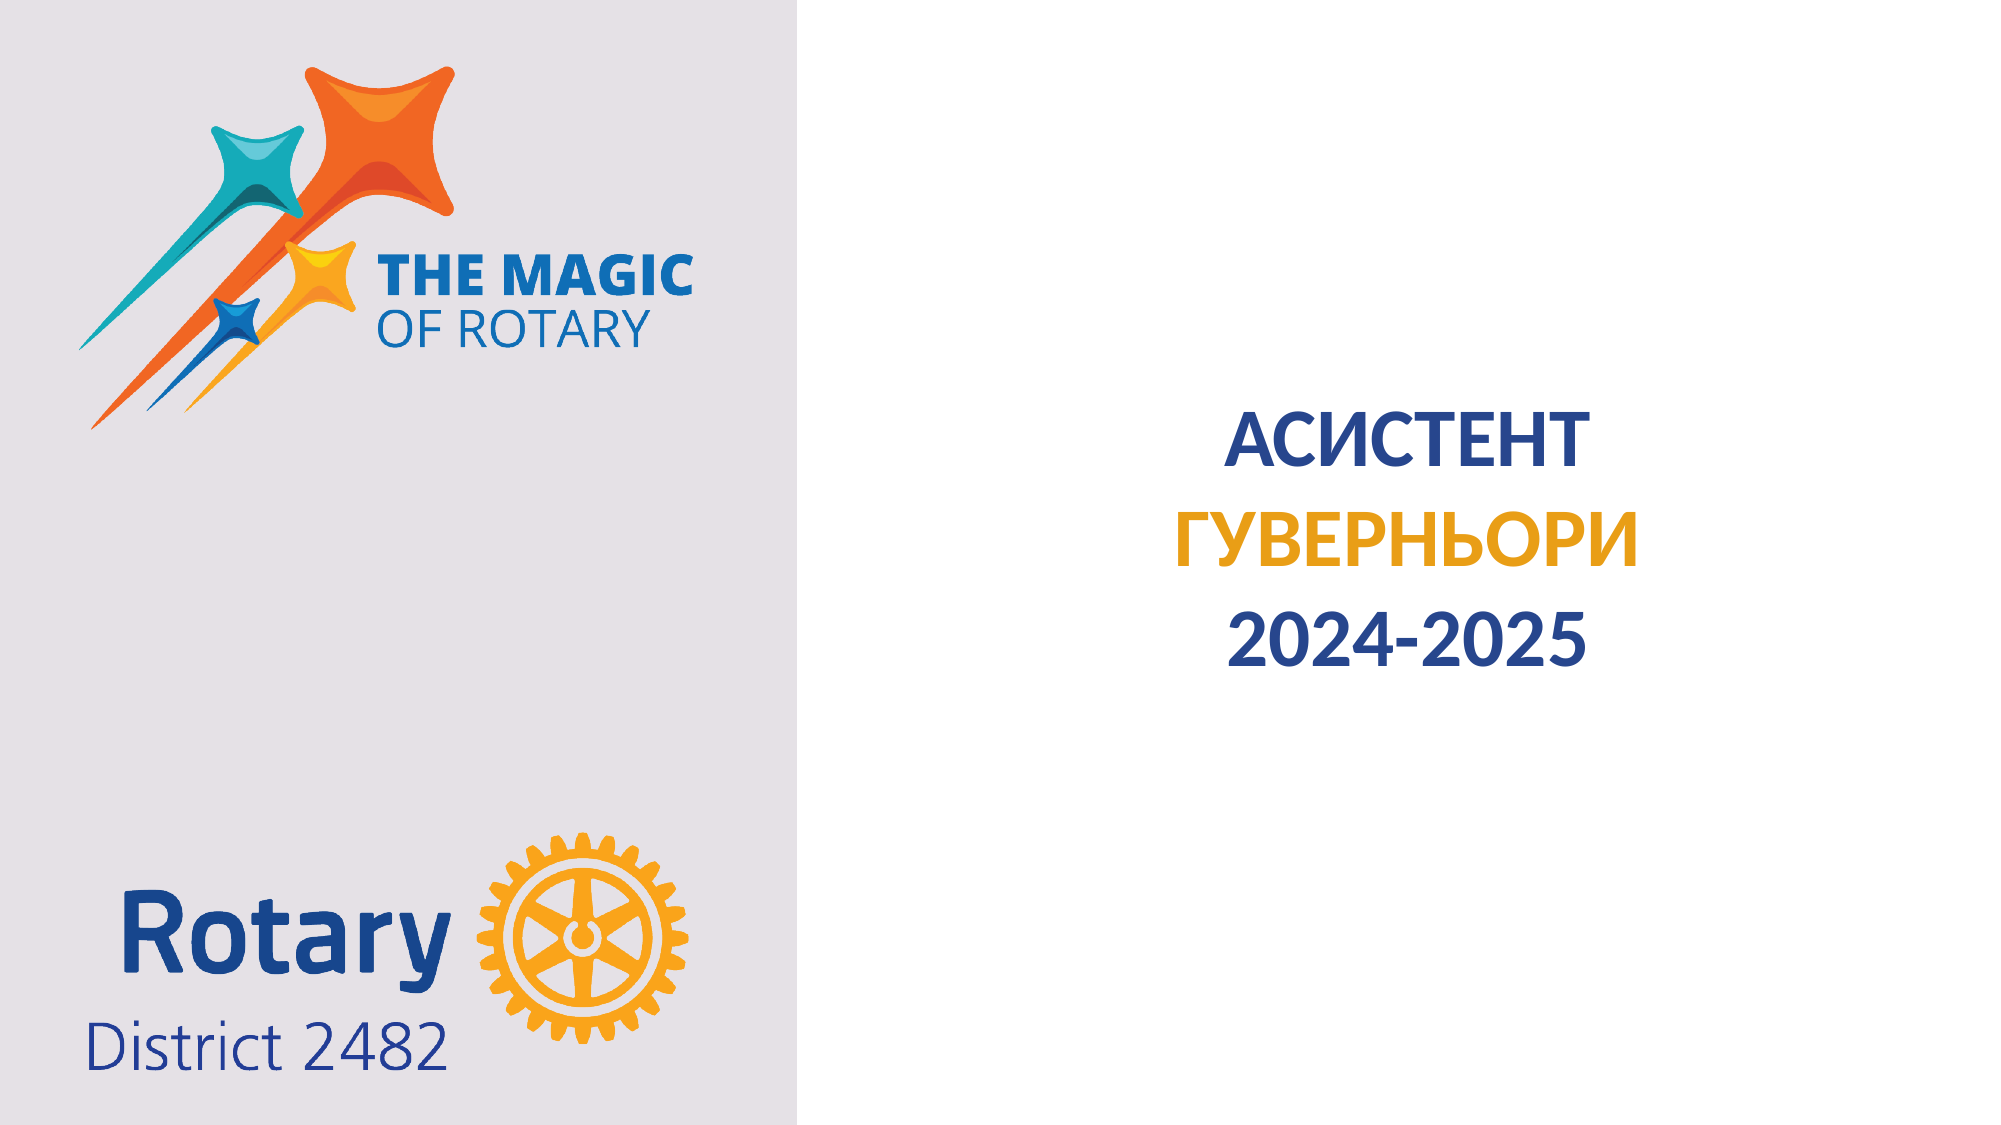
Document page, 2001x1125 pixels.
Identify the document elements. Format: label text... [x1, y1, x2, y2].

picture [78, 66, 693, 1087]
title АСИСТЕНТ ГУВЕРНЬОРИ 2024-2025 [834, 290, 1981, 776]
